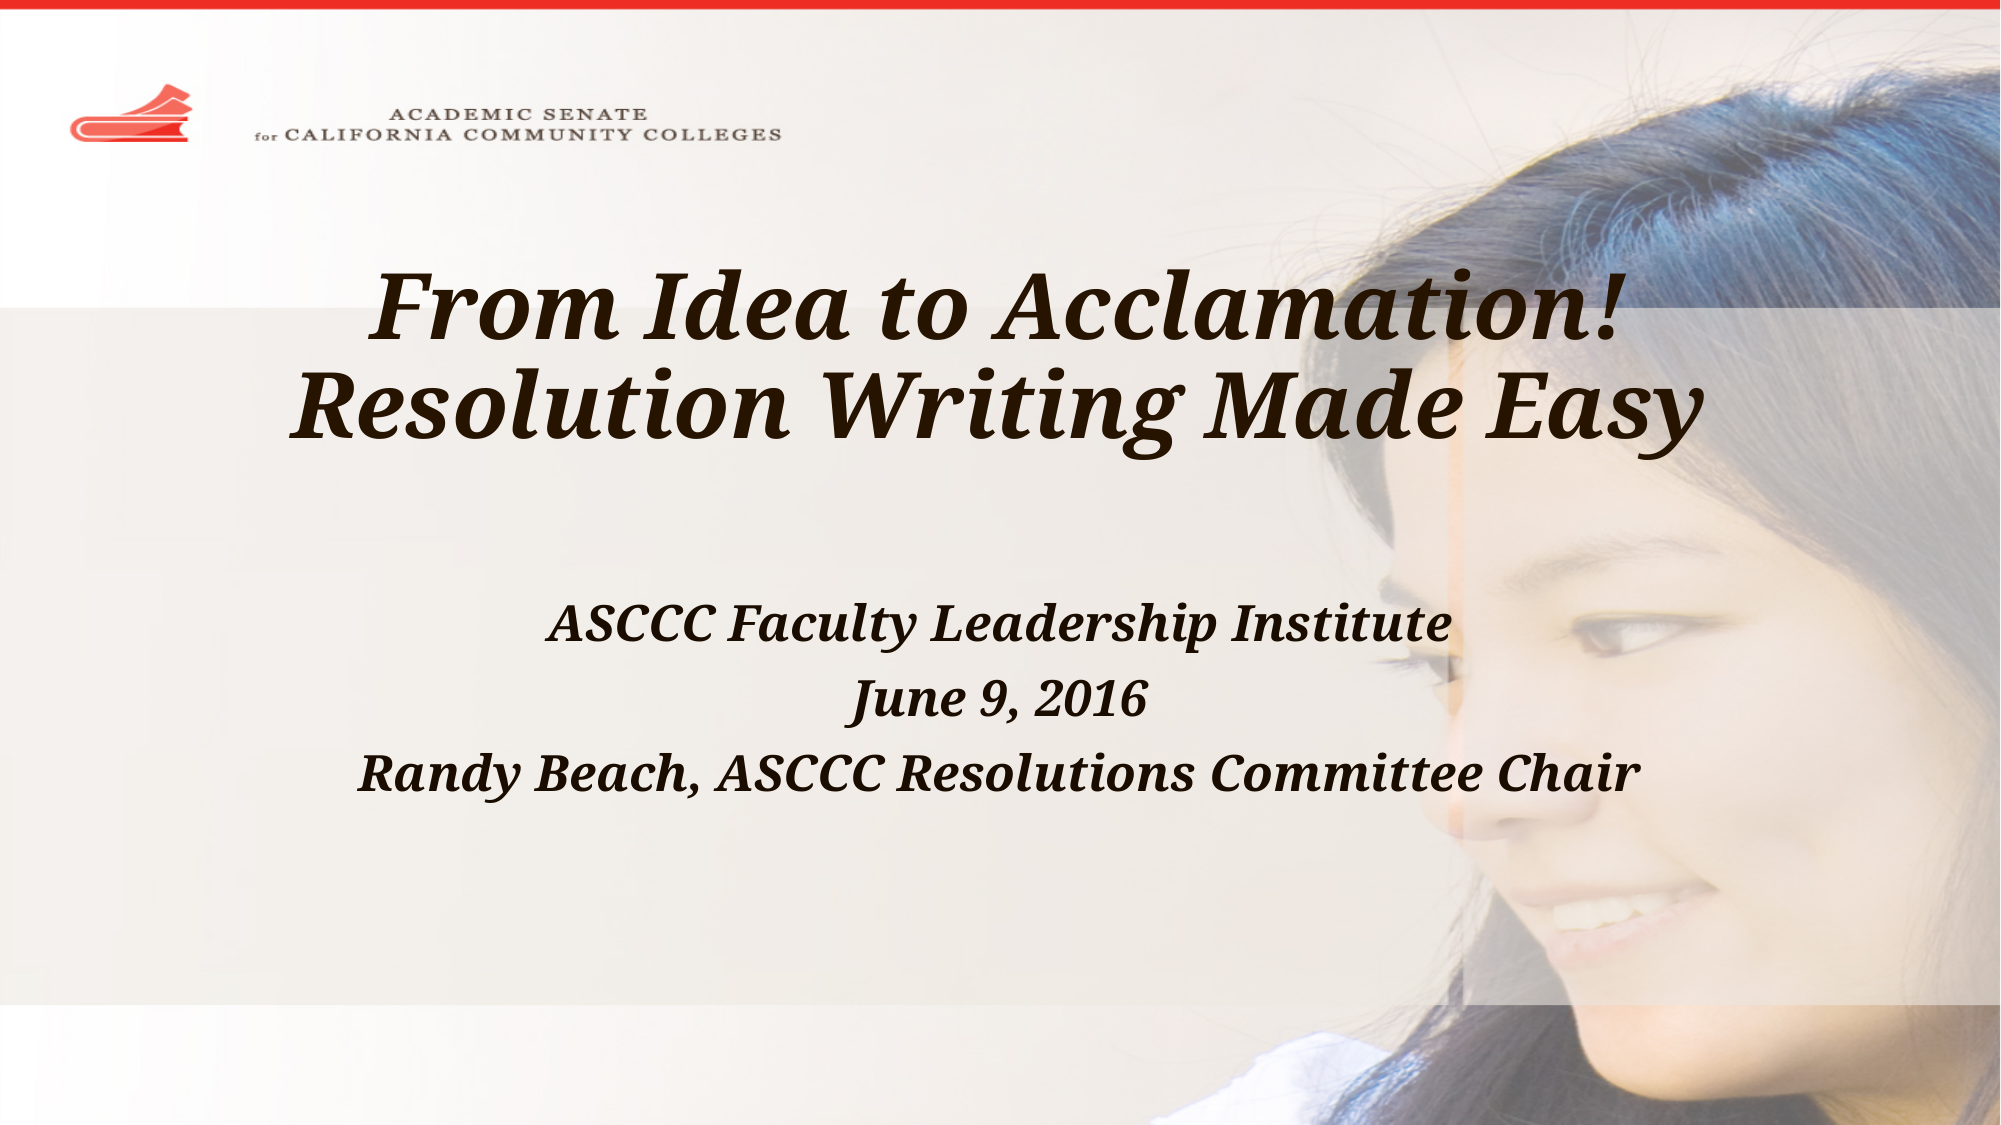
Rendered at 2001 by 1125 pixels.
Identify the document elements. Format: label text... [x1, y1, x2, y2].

subtitle ASCCC Faculty Leadership Institute June 9, 2016 Randy Beach, ASCCC Resolutions Committee Chair [249, 590, 1750, 863]
title From Idea to Acclamation! Resolution Writing Made Easy [150, 184, 1850, 576]
picture [0, 0, 2001, 1125]
